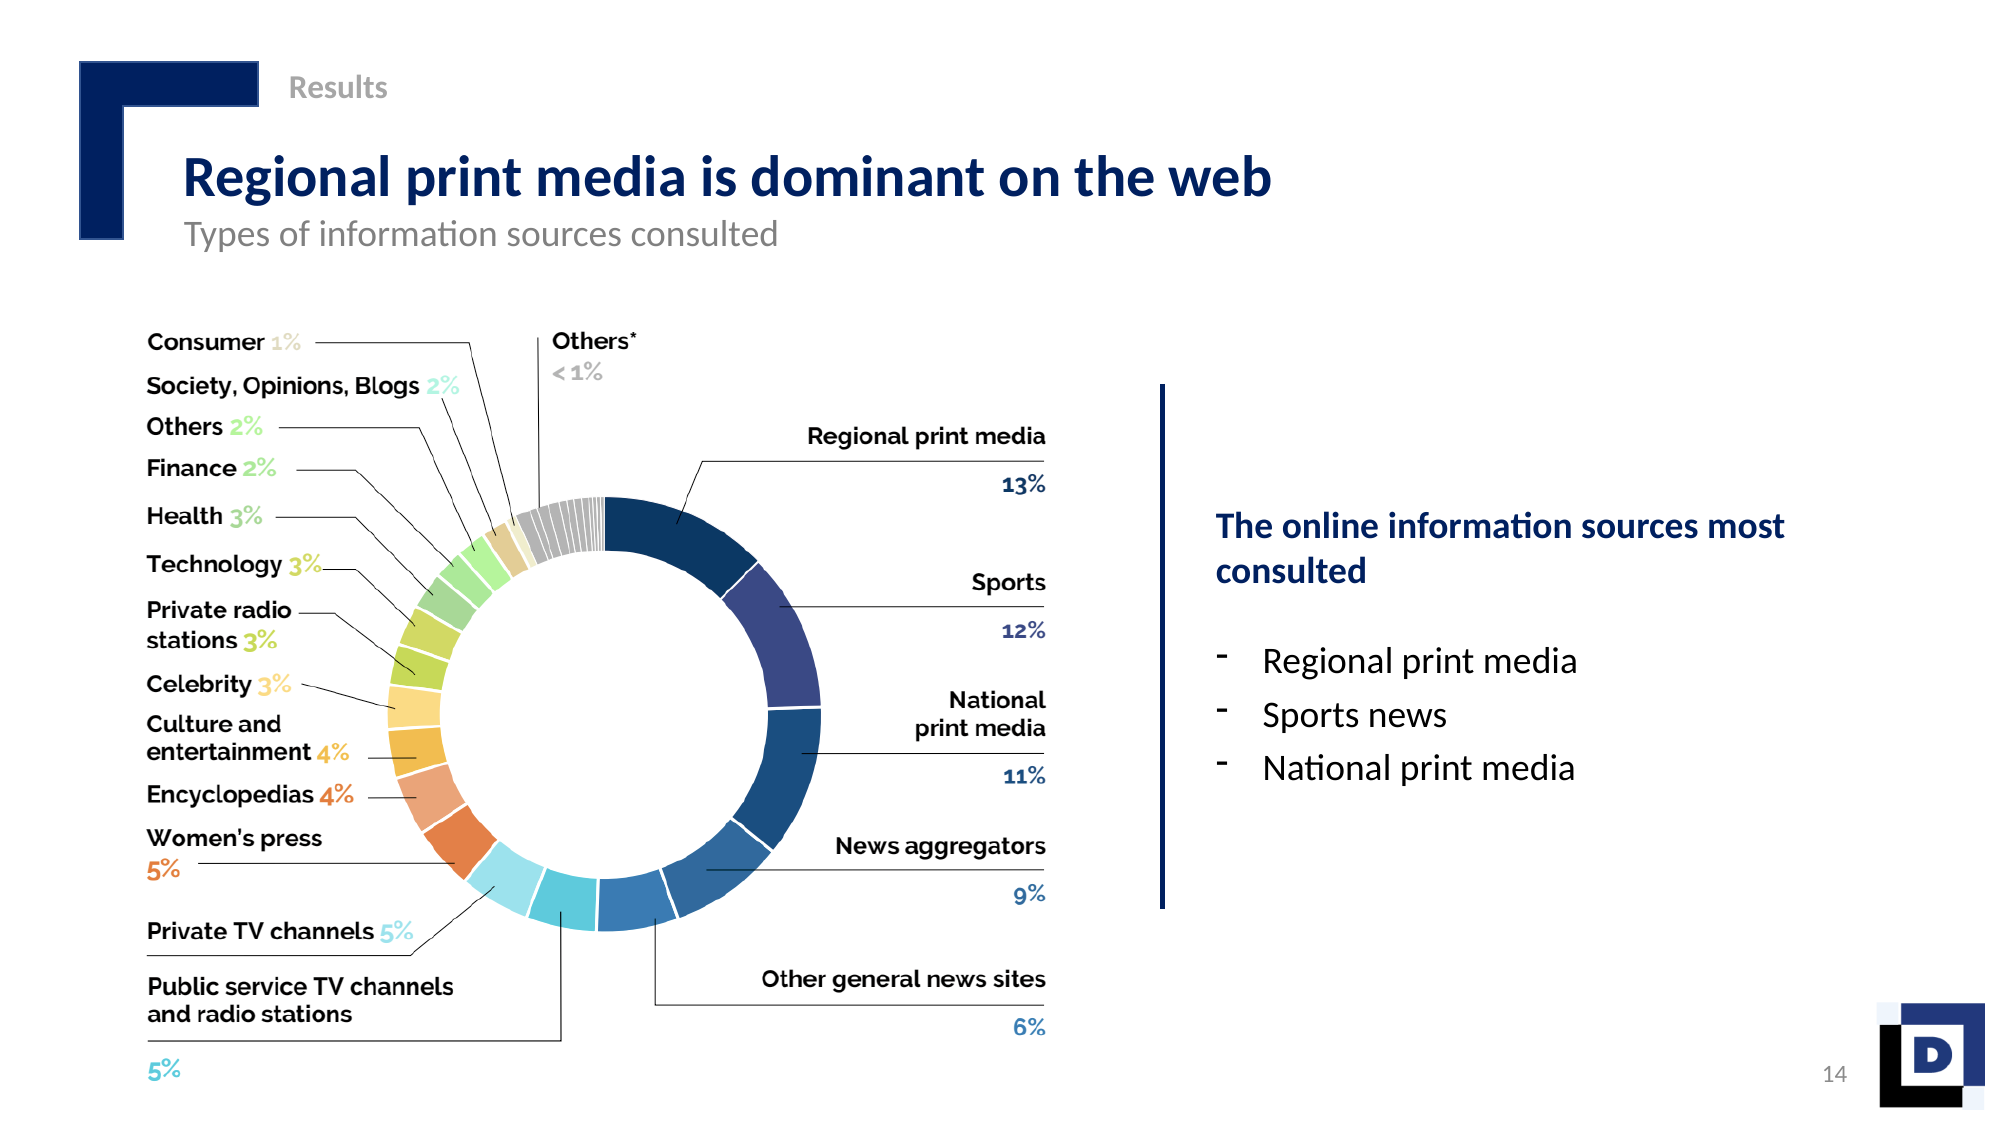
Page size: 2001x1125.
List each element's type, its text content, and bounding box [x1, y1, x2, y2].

text_box Regional print media is dominant on the web Types of information sources consulted [168, 131, 1845, 261]
text_box The online information sources most consulted Regional print media Sports news National print media [1201, 493, 1945, 796]
slide_number 14 [1412, 1042, 1863, 1103]
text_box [1876, 1002, 1985, 1110]
picture [140, 319, 1056, 1094]
text_box Results [205, 65, 471, 105]
